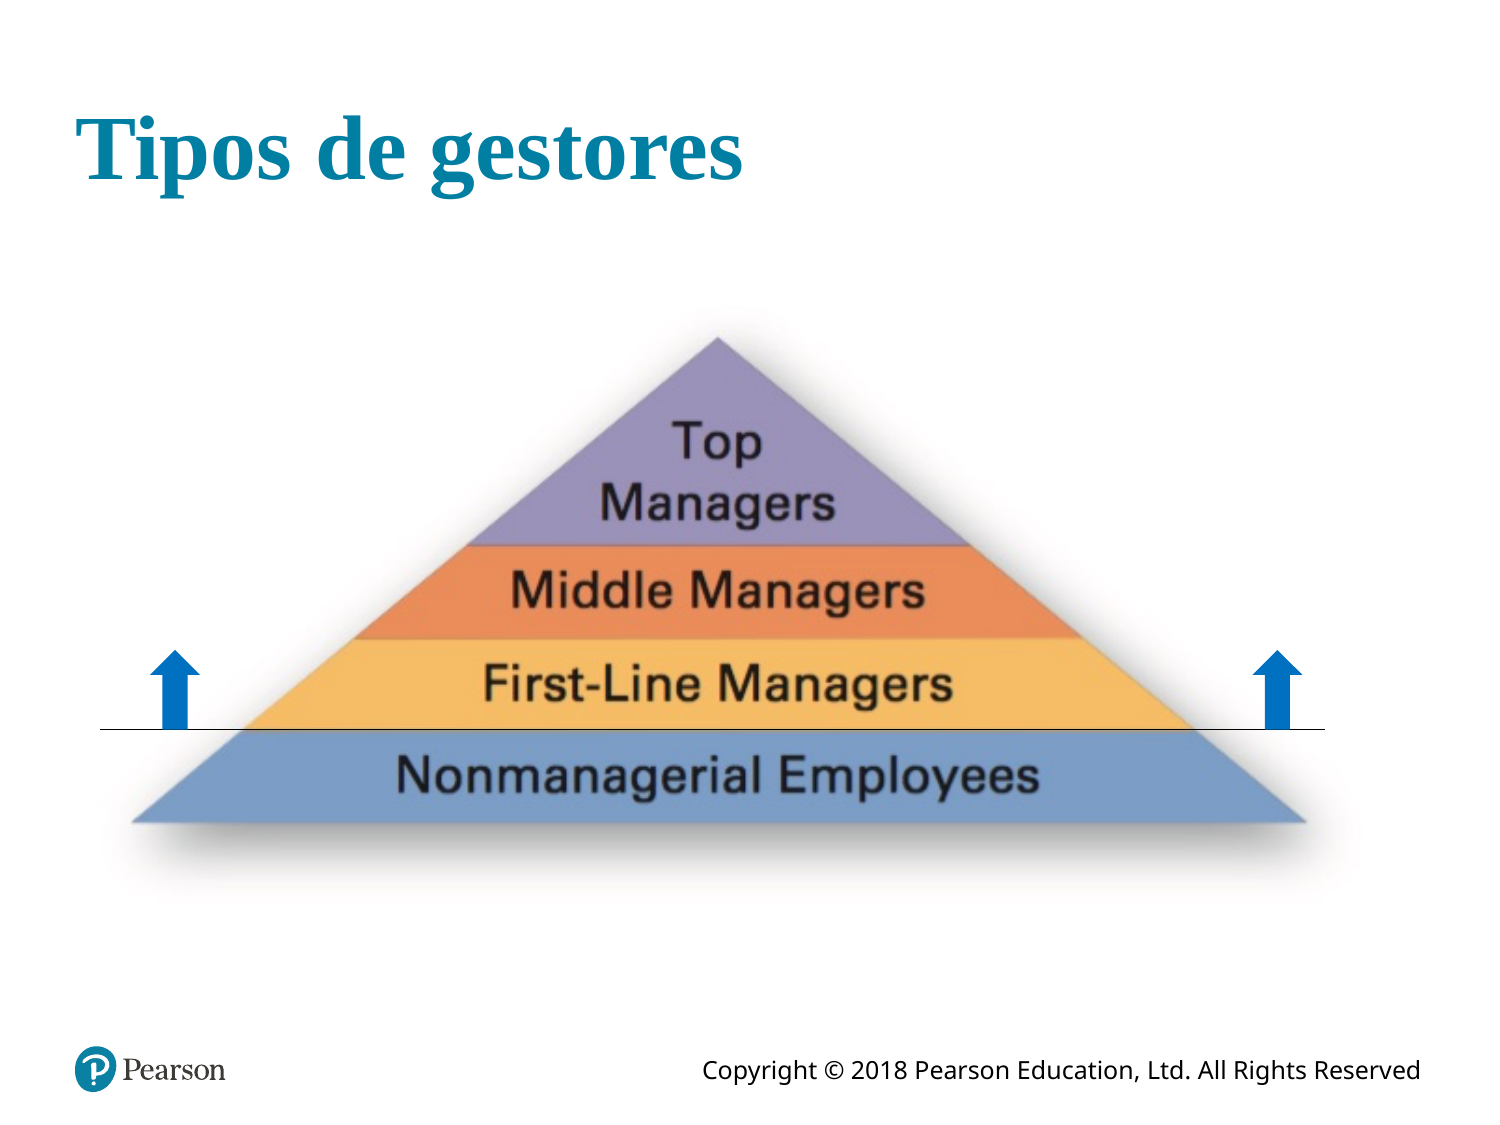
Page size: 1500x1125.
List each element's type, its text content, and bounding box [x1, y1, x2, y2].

title Tipos de gestores [75, 87, 1425, 213]
picture [68, 211, 1421, 949]
